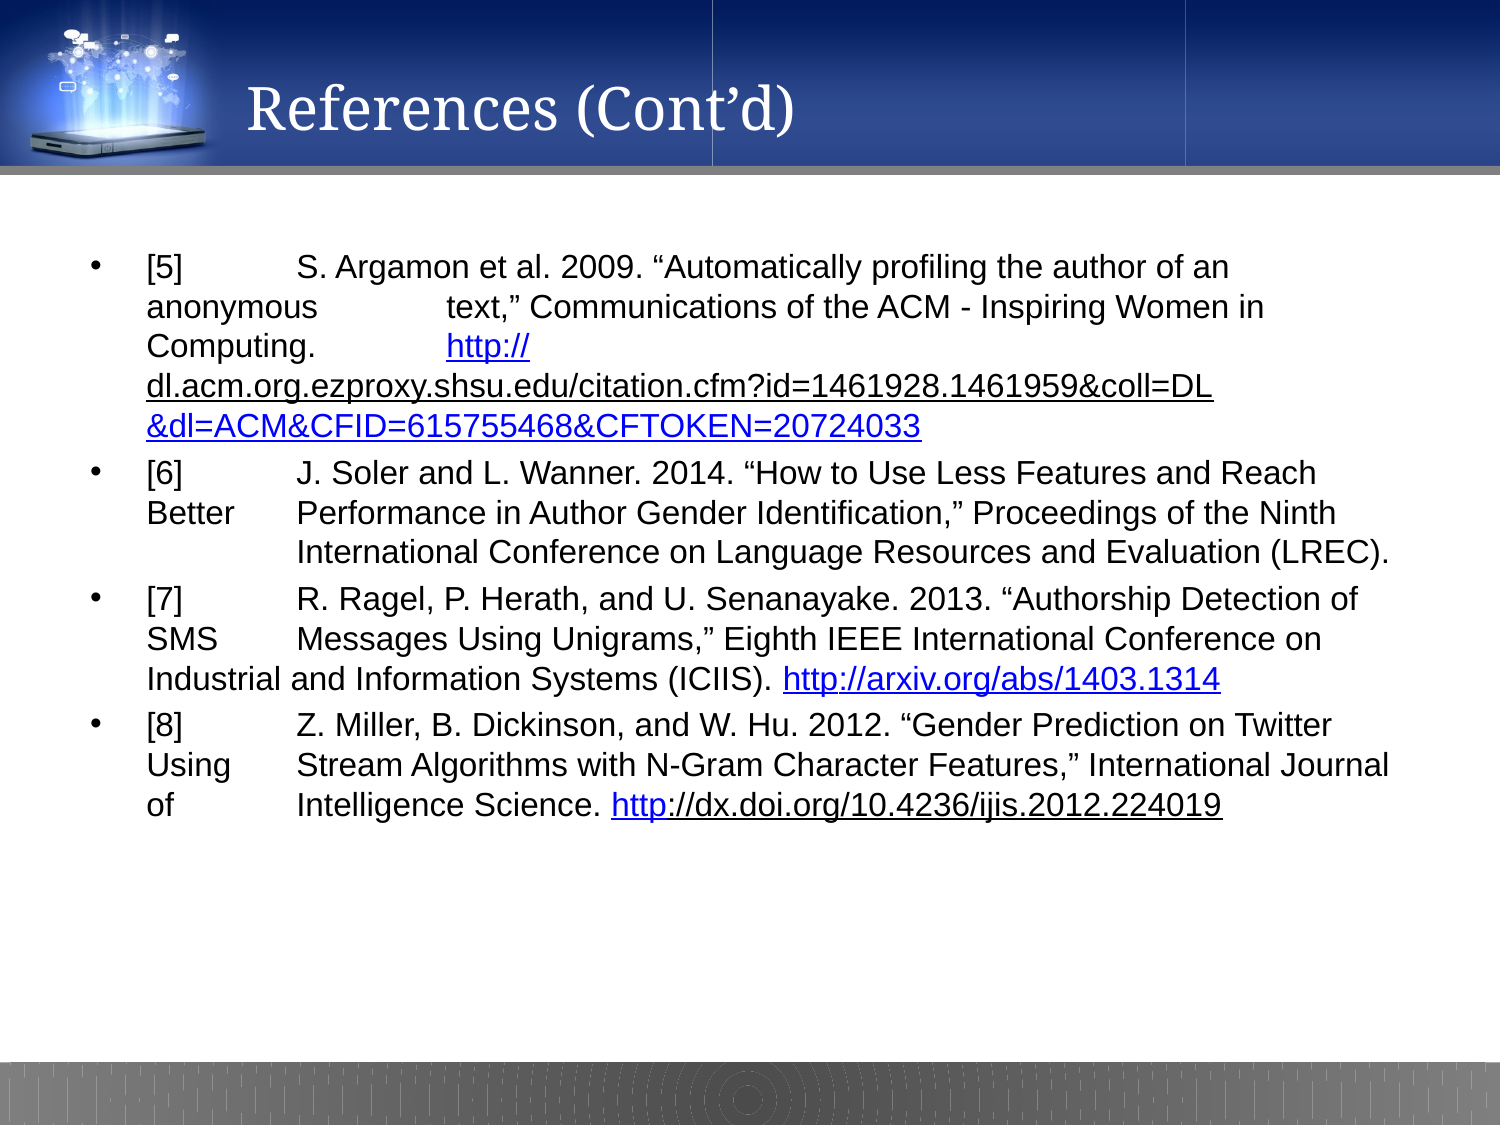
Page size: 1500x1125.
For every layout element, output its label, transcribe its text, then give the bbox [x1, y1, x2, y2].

title References (Cont’d) [231, 62, 1375, 150]
picture [0, 0, 1500, 165]
list [5] S. Argamon et al. 2009. “Automatically profiling the author of an anonymous text,” Communications of the ACM - Inspiring Women in Computing. http://dl.acm.org.ezproxy.shsu.edu/citation.cfm?id=1461928.1461959&coll=DL &dl=ACM&CFID=615755468&CFTOKEN=20724033 [6] J. Soler and L. Wanner. 2014. “How to Use Less Features and Reach Better Performance in Author Gender Identification,” Proceedings of the Ninth International Conference on Language Resources and Evaluation (LREC). [7] R. Ragel, P. Herath, and U. Senanayake. 2013. “Authorship Detection of SMS Messages Using Unigrams,” Eighth IEEE International Conference on Industrial and Information Systems (ICIIS). http://arxiv.org/abs/1403.1314 [8] Z. Miller, B. Dickinson, and W. Hu. 2012. “Gender Prediction on Twitter Using Stream Algorithms with N-Gram Character Features,” International Journal of Intelligence Science. http://dx.doi.org/10.4236/ijis.2012.224019 [75, 237, 1425, 1005]
